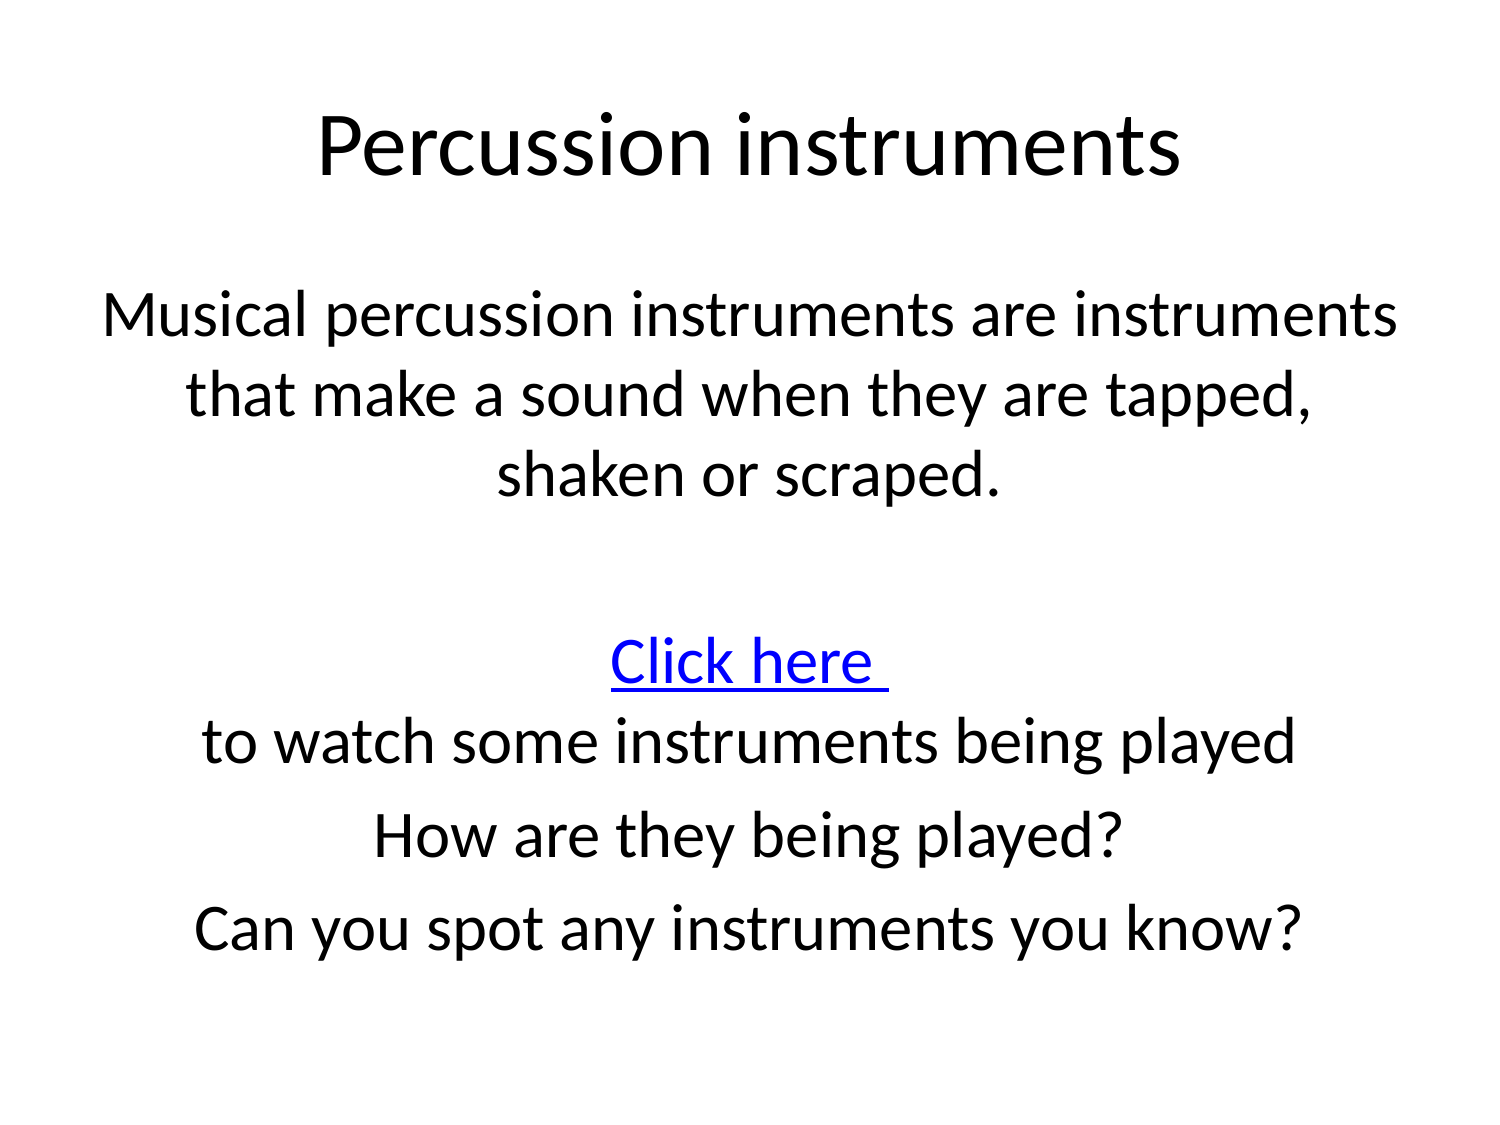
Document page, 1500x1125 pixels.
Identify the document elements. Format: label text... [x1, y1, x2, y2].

title Percussion instruments [75, 45, 1425, 233]
list Musical percussion instruments are instruments that make a sound when they are tapped, shaken or scraped. Click here to watch some instruments being played How are they being played? Can you spot any instruments you know? [75, 262, 1425, 1100]
